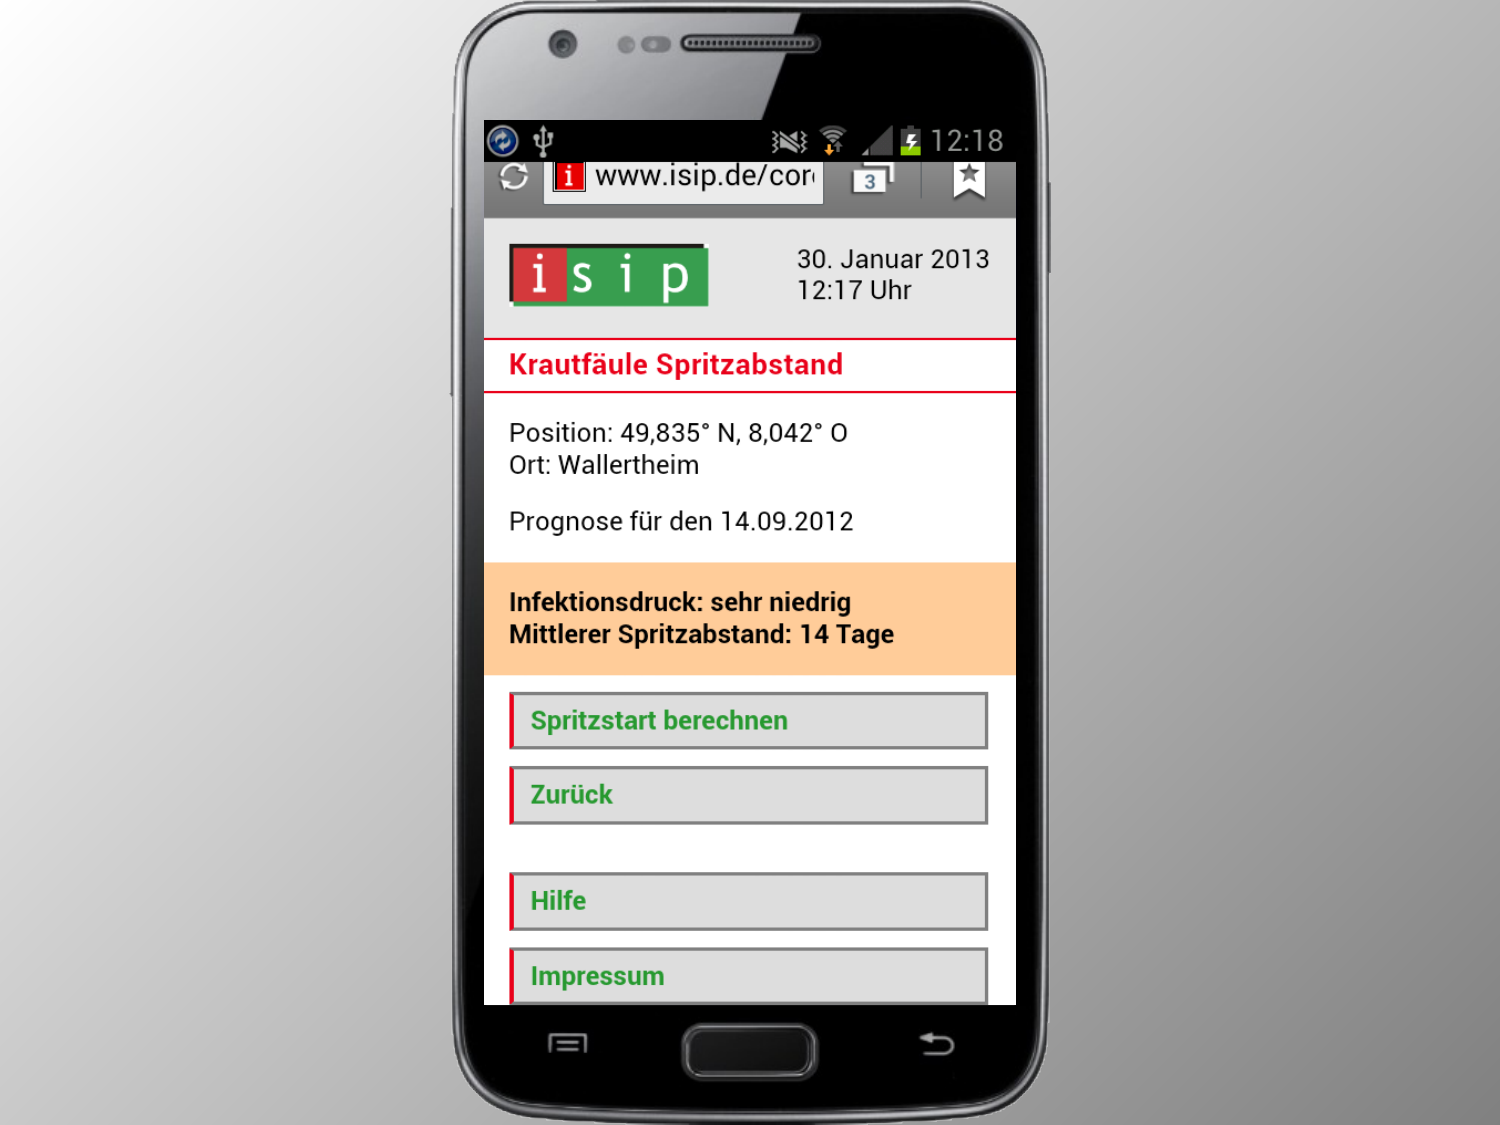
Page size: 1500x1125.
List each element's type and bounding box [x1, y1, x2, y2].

picture [449, 0, 1051, 1125]
